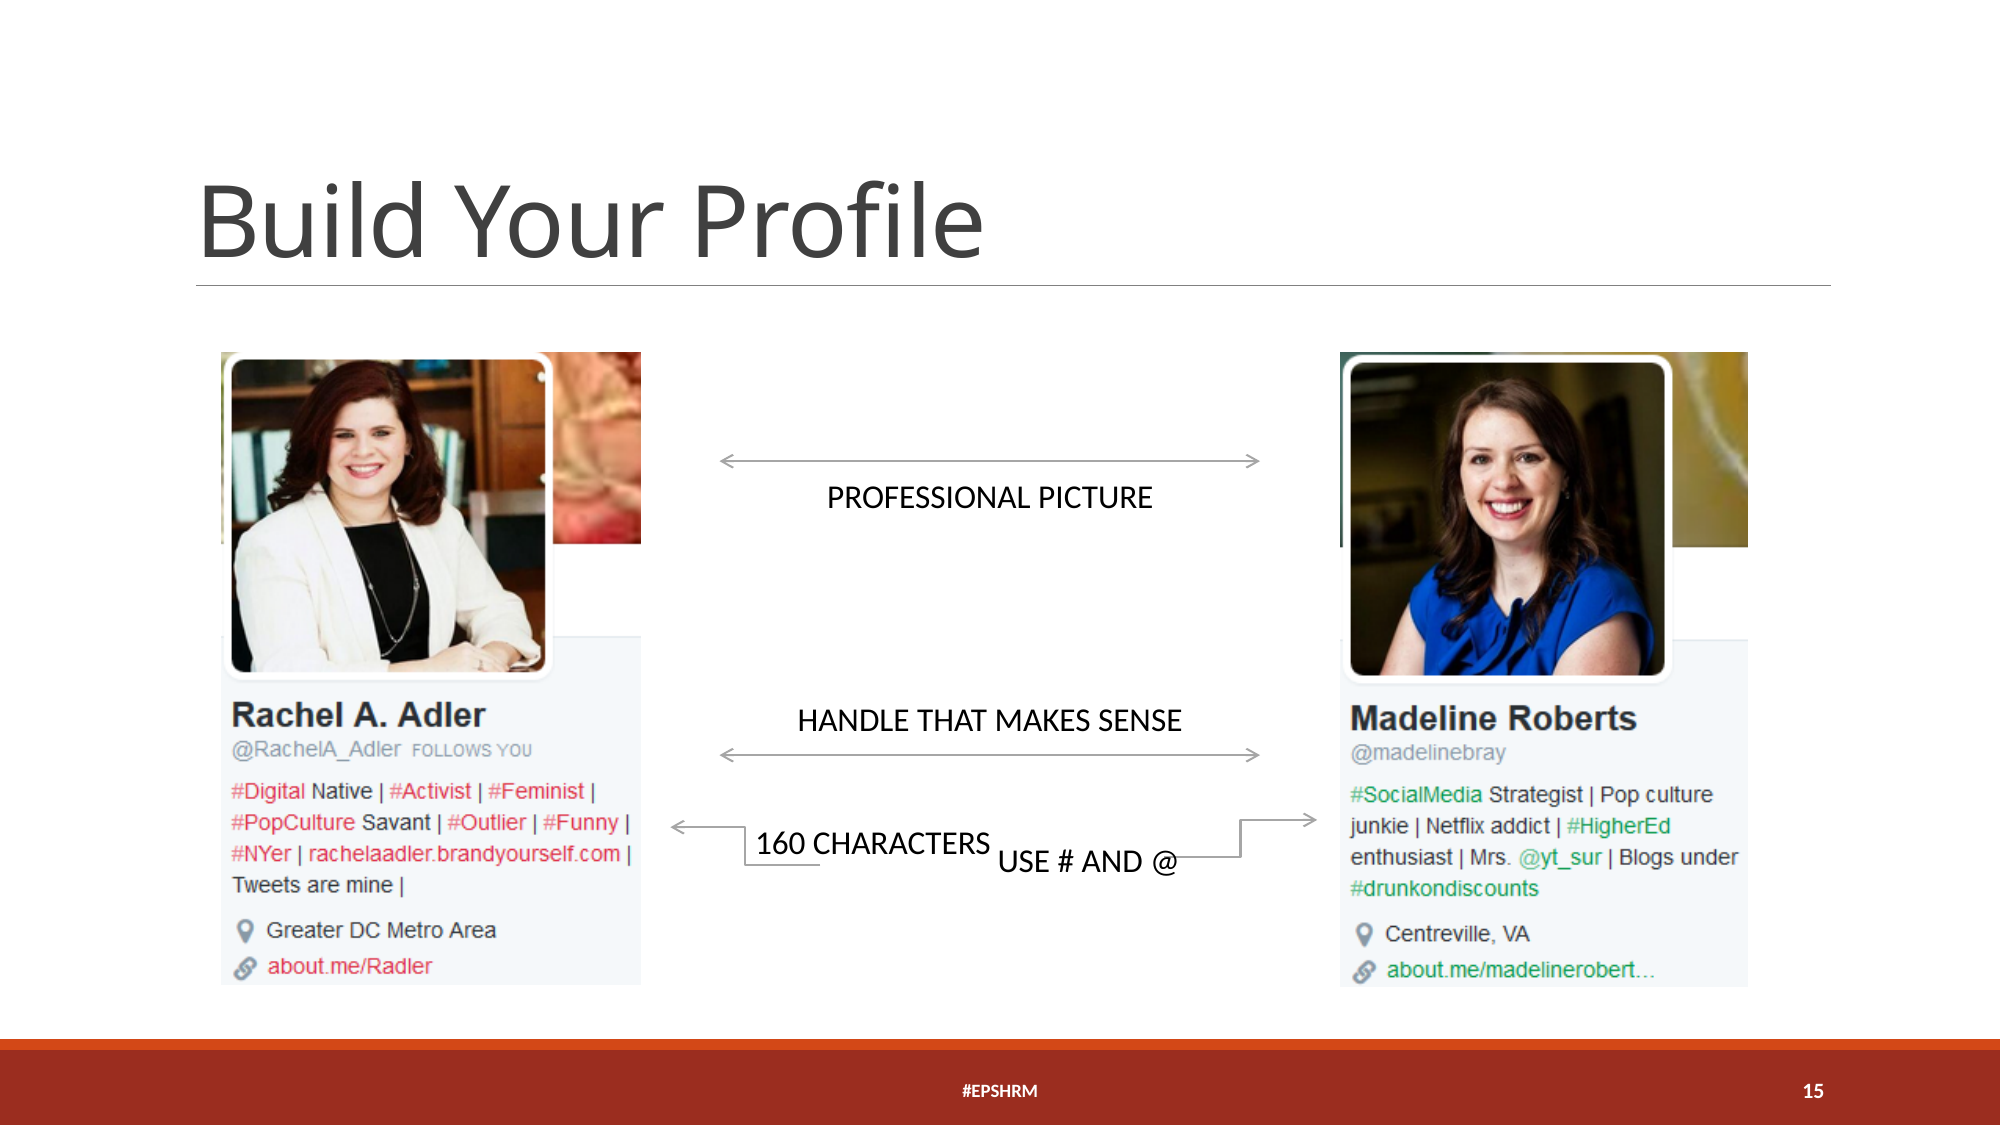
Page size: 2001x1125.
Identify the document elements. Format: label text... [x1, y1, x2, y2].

picture [1340, 351, 1748, 988]
text_box Handle that makes sense [740, 690, 1241, 746]
slide_number 15 [1624, 1059, 1840, 1120]
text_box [1163, 819, 1318, 858]
text_box professional picture [740, 469, 1241, 523]
title Build Your Profile [180, 47, 1830, 285]
text_box 160 characters [740, 814, 1191, 869]
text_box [669, 826, 821, 866]
picture [221, 351, 642, 986]
footer #EPSHRM [604, 1059, 1396, 1120]
text_box use # and @ [982, 832, 1261, 887]
